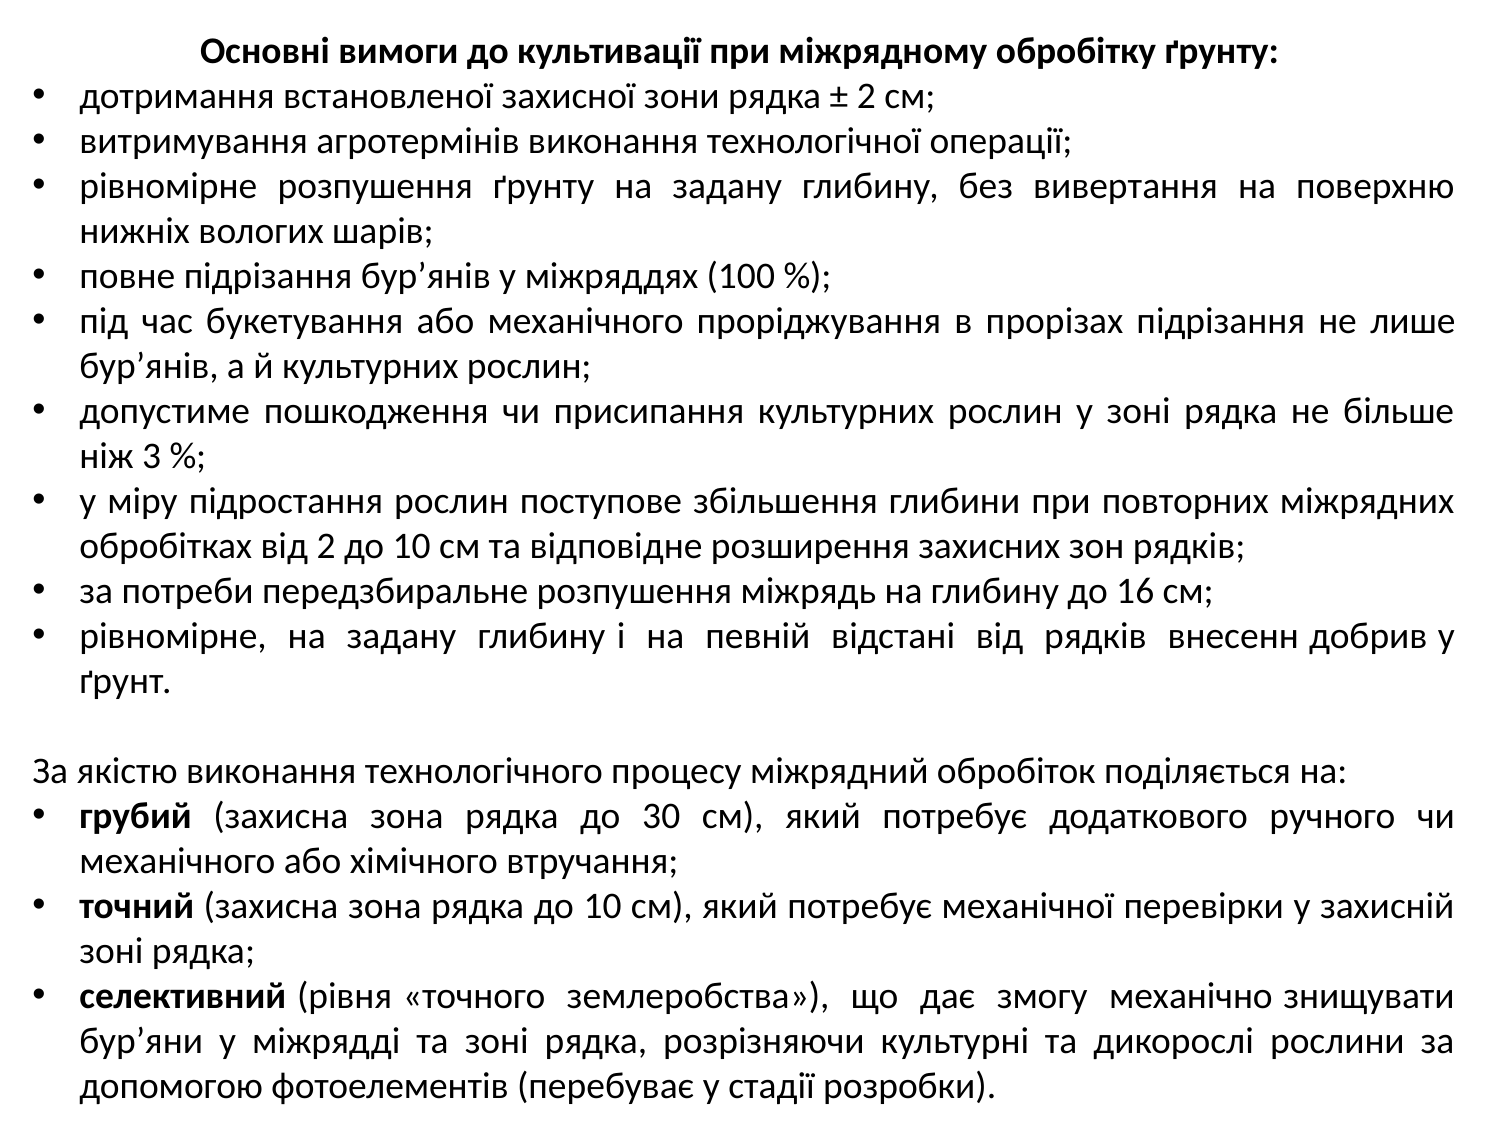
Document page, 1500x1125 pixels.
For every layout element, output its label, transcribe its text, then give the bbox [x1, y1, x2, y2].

text_box Основні вимоги до культивації при міжрядному обробітку ґрунту: дотримання встановленої захисної зони рядка ± 2 см; витримування агротермінів виконання технологічної операції; piвномірне розпушення ґрунту на задану глибину, без вивертання на поверхню нижніх вологих шарів; повне підрізання бур’янів у міжряддях (100 %); під час букетування або механічного проріджування в пpopiзах підрізання не лише бур’янів, а й культурних рослин; допустиме пошкодження чи присипання культурних рослин у зоні рядка не більше ніж 3 %; у міру підростання рослин поступове збільшення глибини при повторних міжрядних обробітках від 2 до 10 см та відповідне розширення захисних зон рядків; за потреби передзбиральне розпушення міжрядь на глибину до 16 см; рівномірне, на задану глибину i на певній відстані від рядків внесенн добрив у ґрунт. За якістю виконання технологічного процесу міжрядний обробіток поділяється на: грубий (захисна зона рядка до 30 см), який потребує додаткового ручного чи механічного або хімічного втручання; точний (захисна зона рядка до 10 см), який потребує механічної перевірки у захисній зоні рядка; селективний (рівня «точного землеробства»), що дає змогу механічно знищувати бур’яни у міжрядді та зоні рядка, розрізняючи культурні та дикорослі рослини за допомогою фотоелементів (перебуває у стадії розробки). [17, 19, 1471, 1114]
